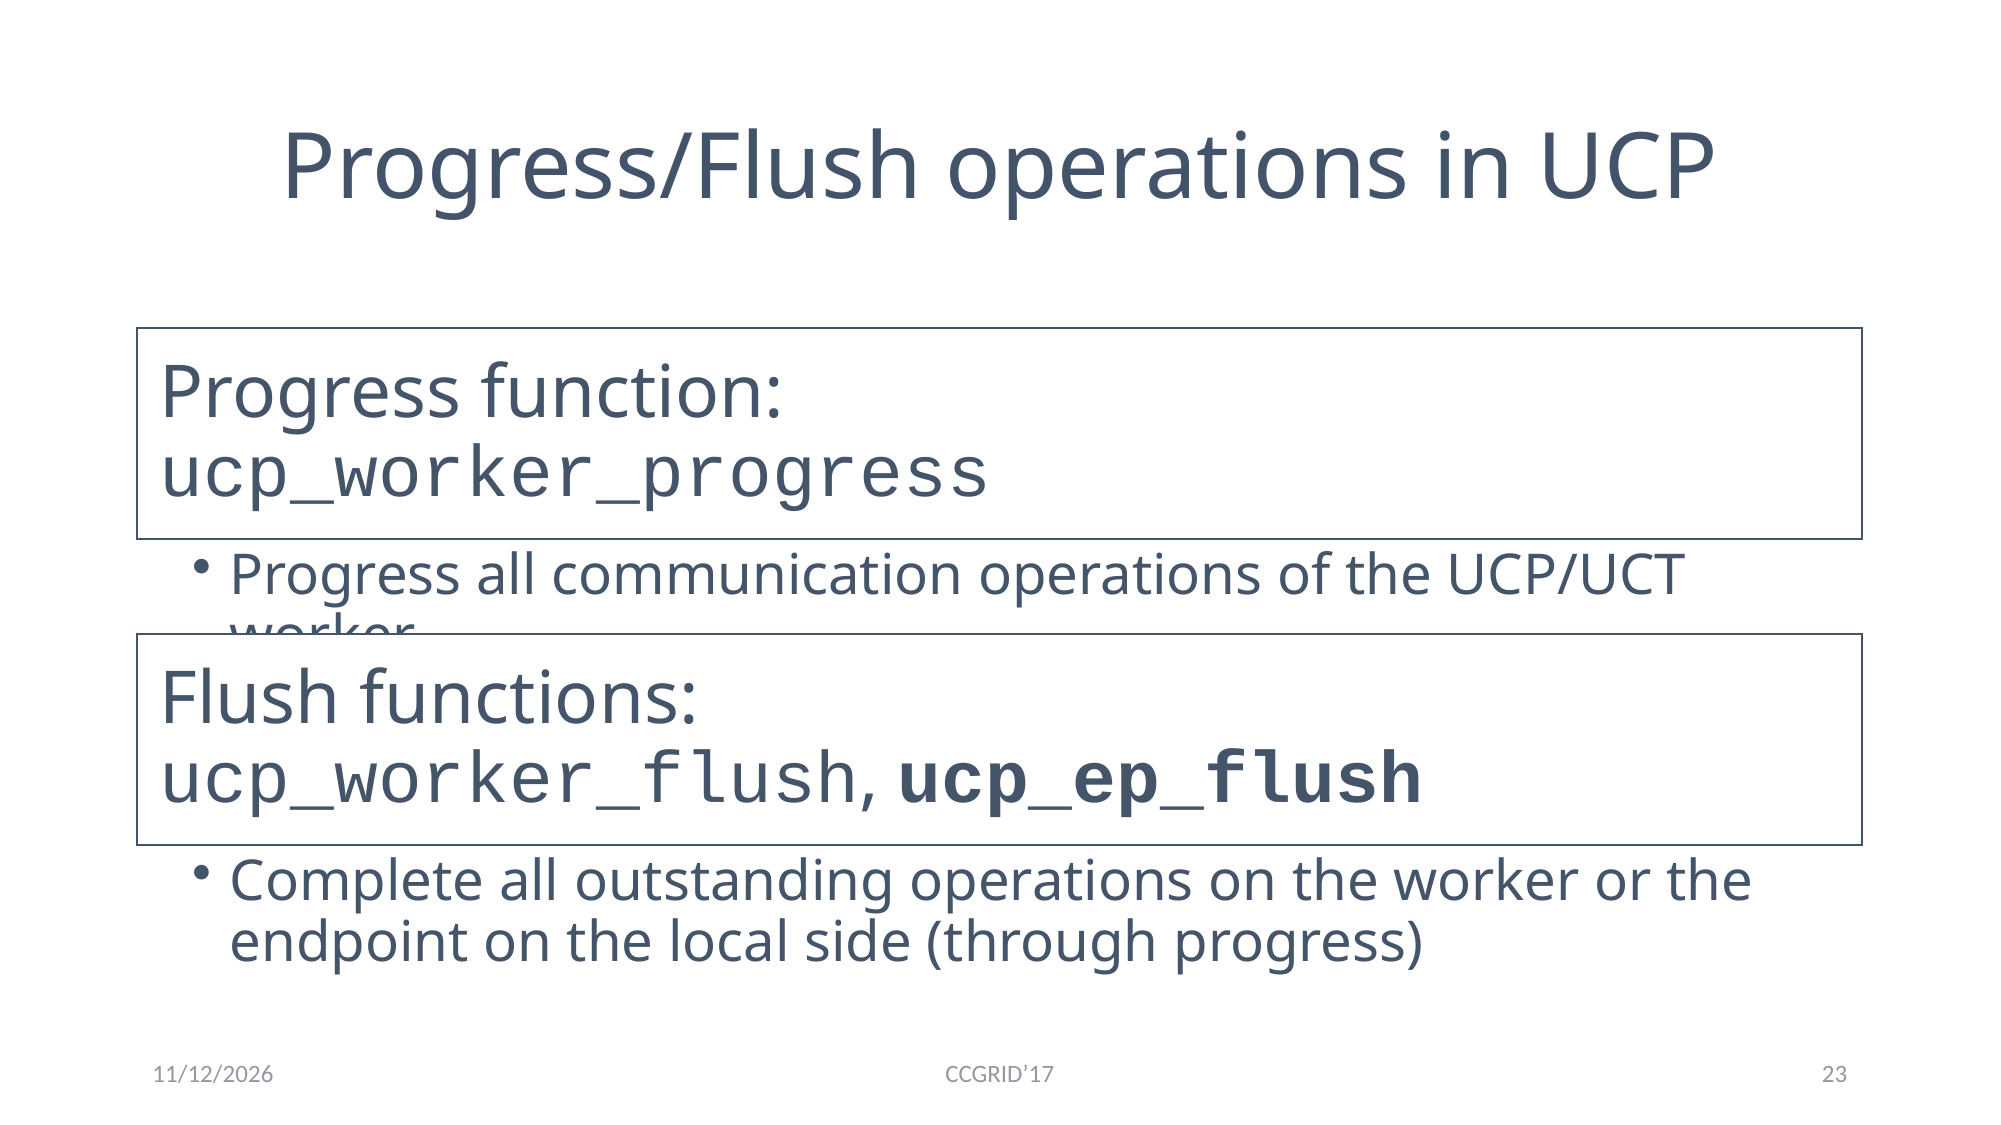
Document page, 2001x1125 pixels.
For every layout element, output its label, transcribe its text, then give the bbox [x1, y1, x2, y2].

title Progress/Flush operations in UCP [137, 59, 1863, 278]
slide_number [137, 1042, 588, 1103]
slide_number 22 [1412, 1042, 1863, 1103]
footer CCGRID’17 [662, 1042, 1338, 1103]
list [137, 299, 1863, 1014]
